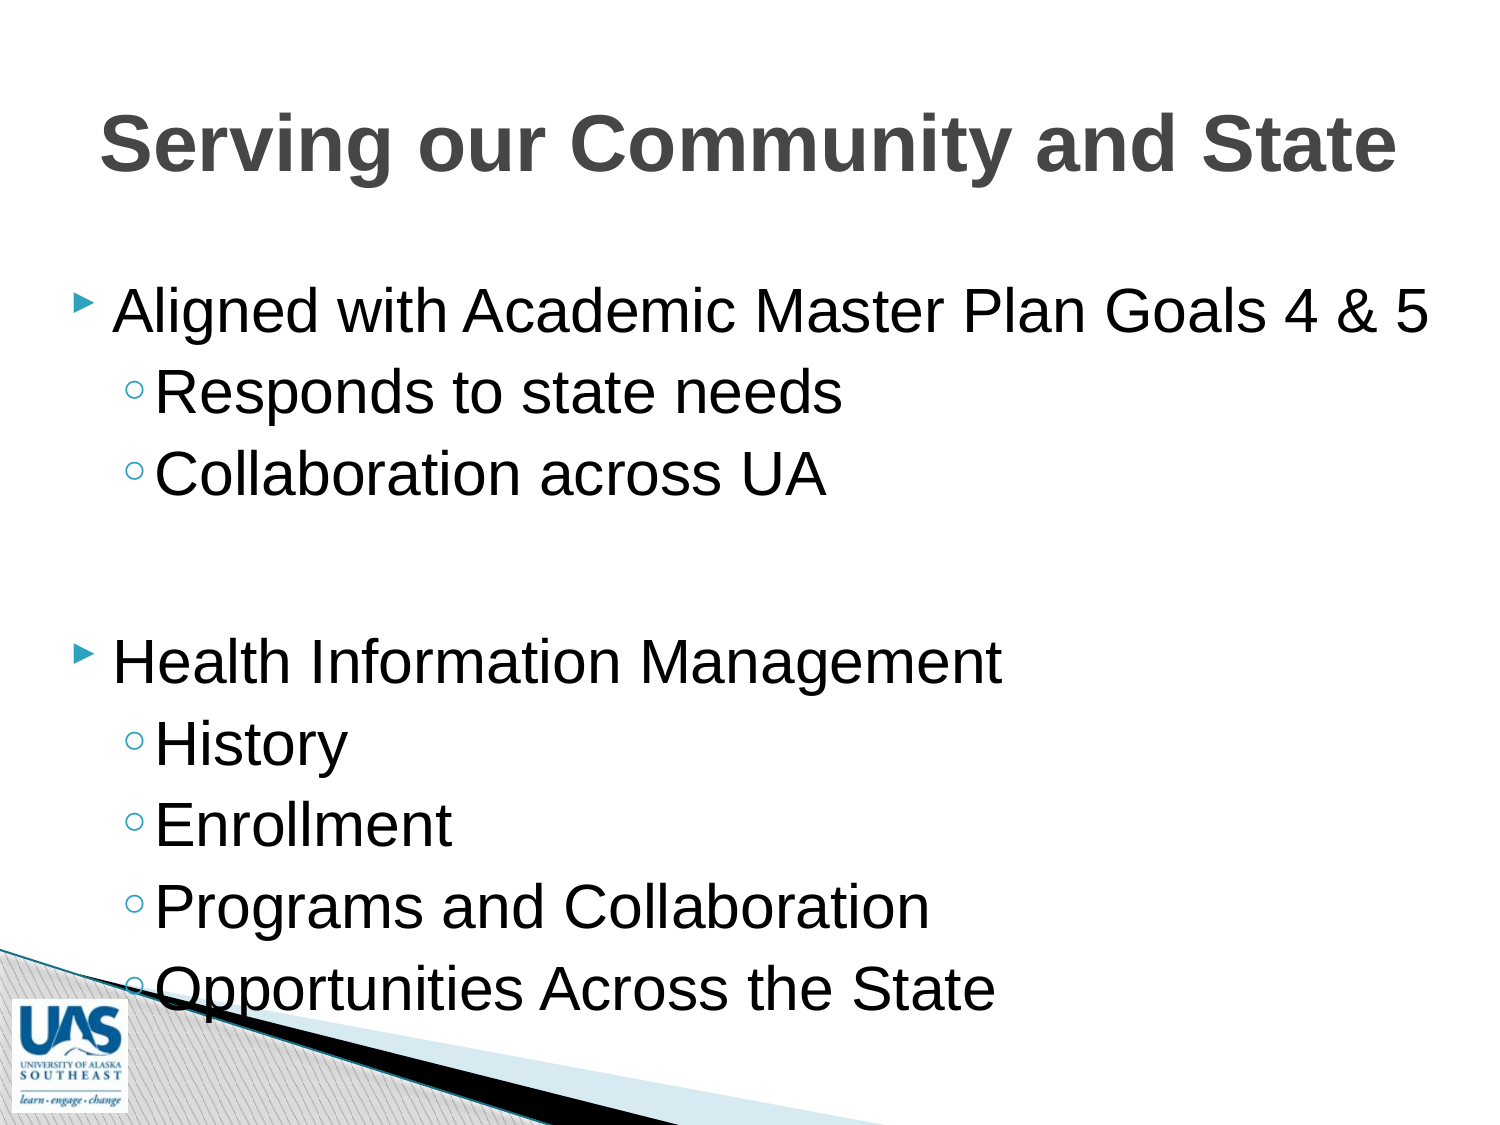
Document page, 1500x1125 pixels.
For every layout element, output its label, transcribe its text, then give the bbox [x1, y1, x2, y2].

title Serving our Community and State [50, 45, 1450, 233]
picture [12, 999, 128, 1113]
list Aligned with Academic Master Plan Goals 4 & 5 Responds to state needs Collaboration across UA Health Information Management History Enrollment Programs and Collaboration Opportunities Across the State [37, 262, 1463, 1013]
